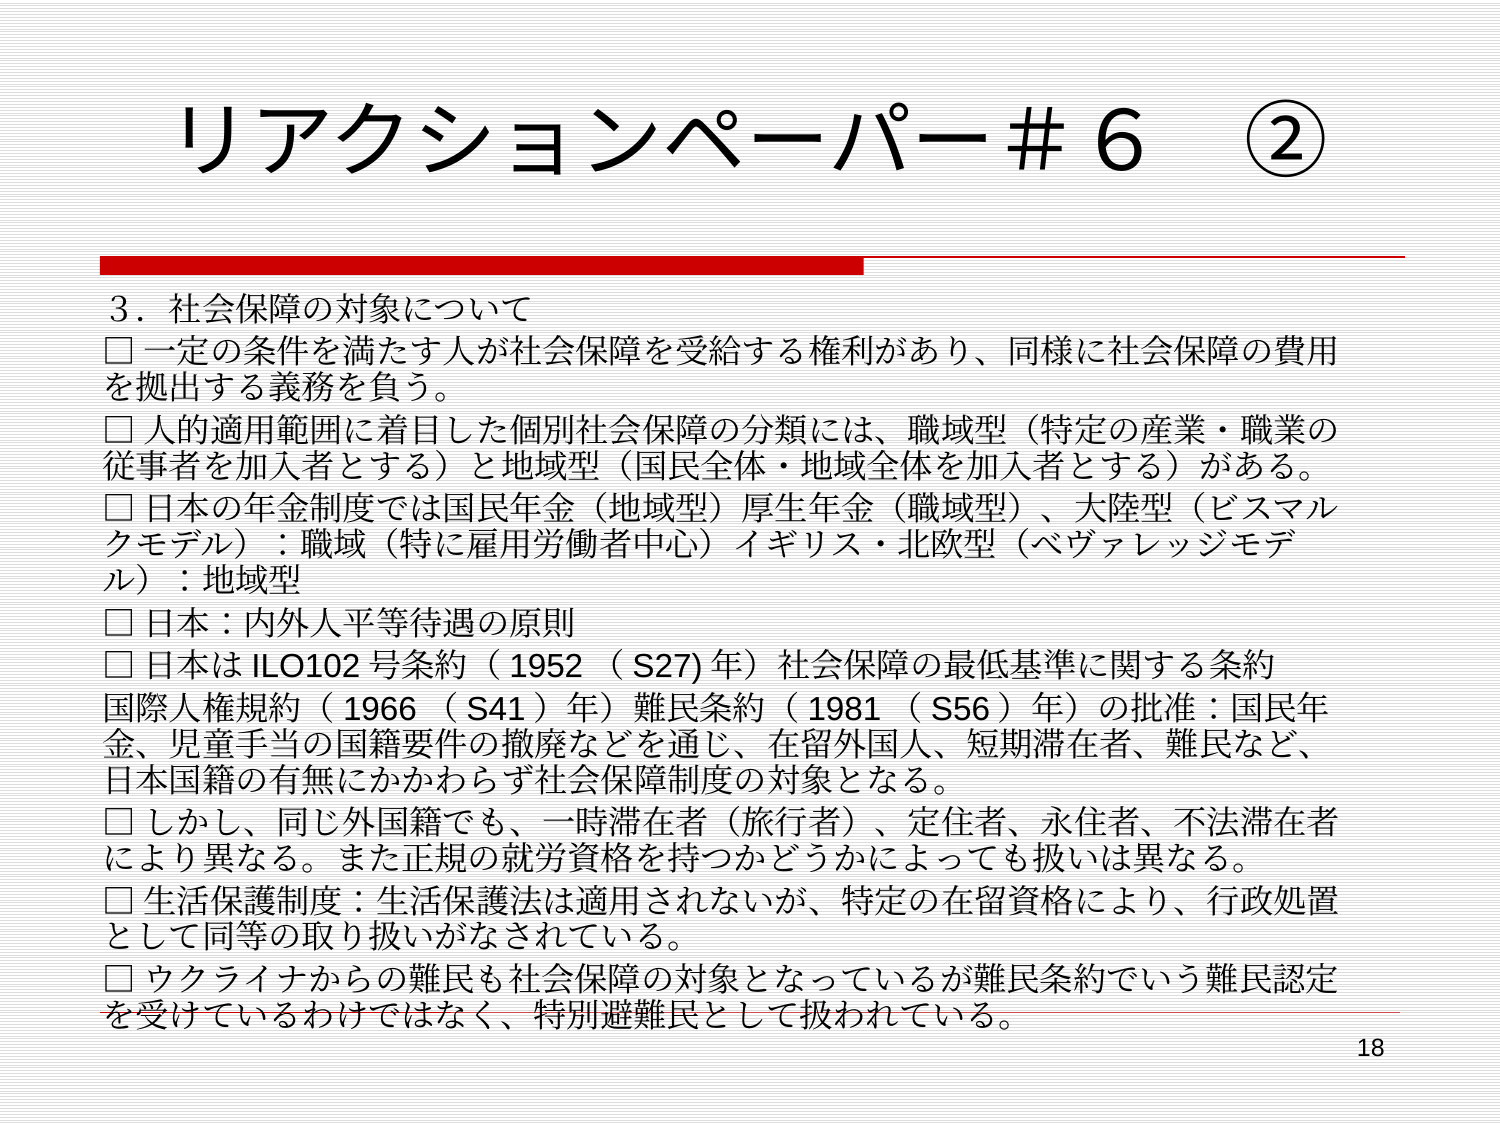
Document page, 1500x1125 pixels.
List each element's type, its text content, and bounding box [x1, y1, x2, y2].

slide_number 18 [1074, 1024, 1400, 1103]
title リアクションペーパー＃６ ② [91, 37, 1405, 238]
list ３．社会保障の対象について □一定の条件を満たす人が社会保障を受給する権利があり、同様に社会保障の費用を拠出する義務を負う。 □人的適用範囲に着目した個別社会保障の分類には、職域型（特定の産業・職業の従事者を加入者とする）と地域型（国民全体・地域全体を加入者とする）がある。 □日本の年金制度では国民年金（地域型）厚生年金（職域型）、大陸型（ビスマルクモデル）：職域（特に雇用労働者中心）イギリス・北欧型（べヴァレッジモデル）：地域型 □日本：内外人平等待遇の原則 □日本はILO102号条約（1952（S27)年）社会保障の最低基準に関する条約 国際人権規約（1966（S41）年）難民条約（1981（S56）年）の批准：国民年金、児童手当の国籍要件の撤廃などを通じ、在留外国人、短期滞在者、難民など、日本国籍の有無にかかわらず社会保障制度の対象となる。 □しかし、同じ外国籍でも、一時滞在者（旅行者）、定住者、永住者、不法滞在者により異なる。また正規の就労資格を持つかどうかによっても扱いは異なる。 □生活保護制度：生活保護法は適用されないが、特定の在留資格により、行政処置として同等の取り扱いがなされている。 □ウクライナからの難民も社会保障の対象となっているが難民条約でいう難民認定を受けているわけではなく、特別避難民として扱われている。 [87, 284, 1365, 1088]
